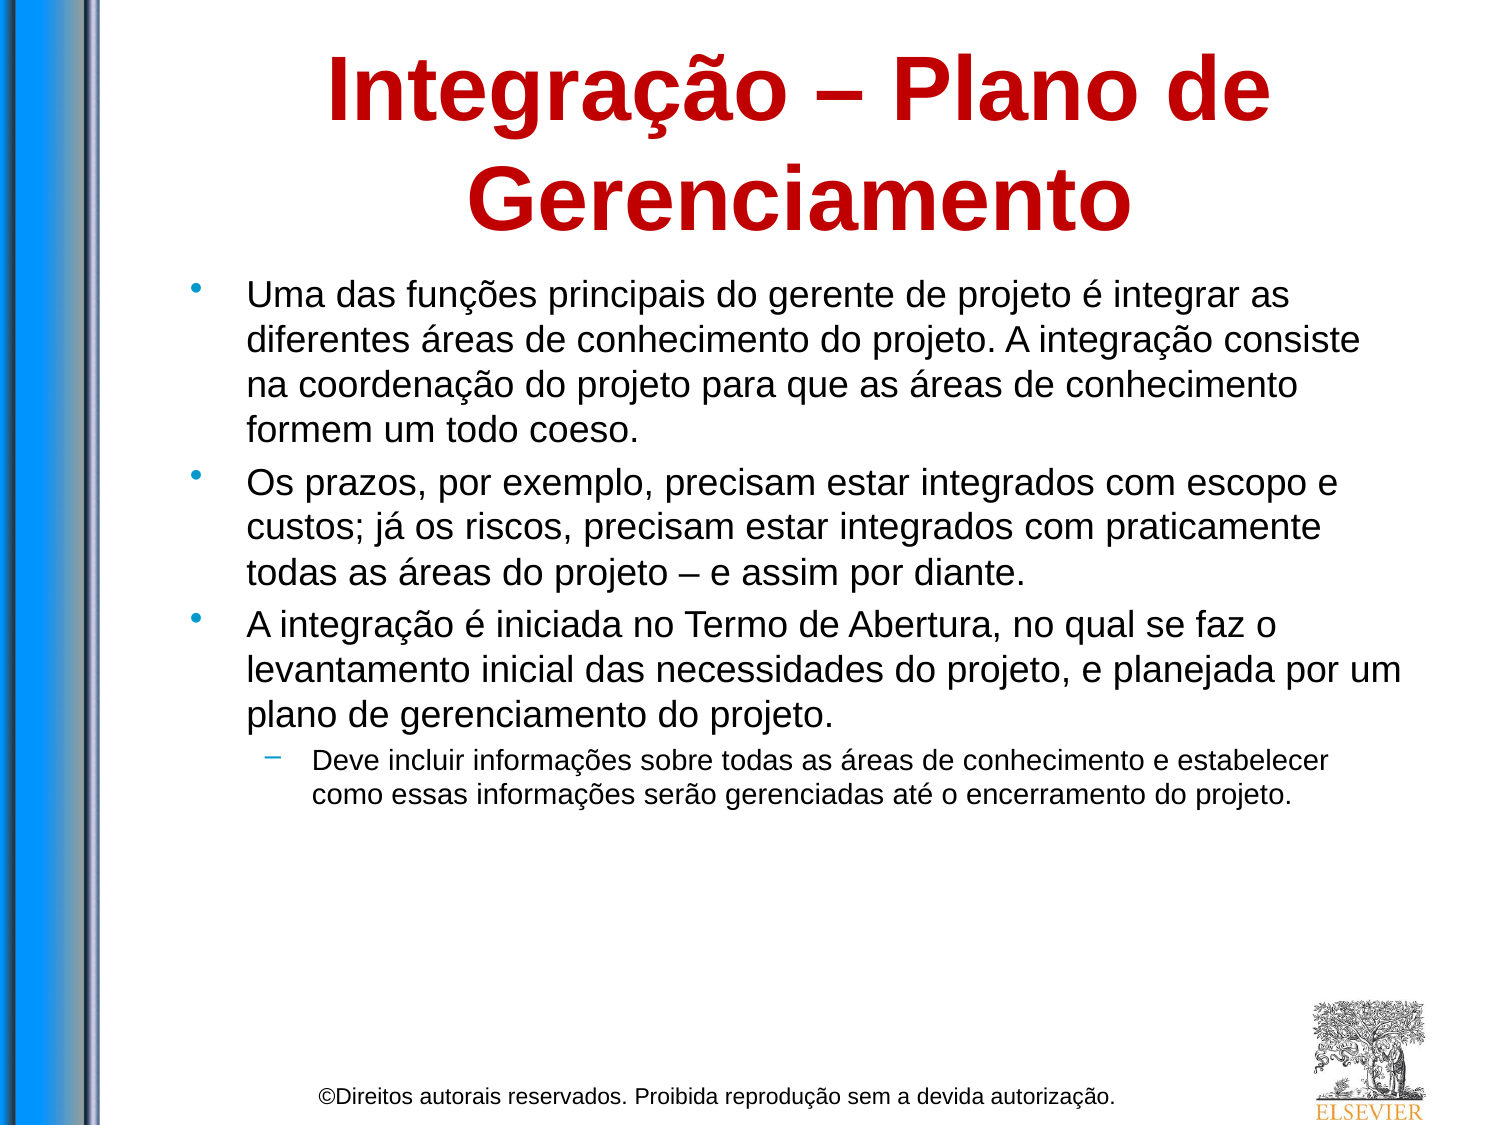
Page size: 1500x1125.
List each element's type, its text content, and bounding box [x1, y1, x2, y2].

list Uma das funções principais do gerente de projeto é integrar as diferentes áreas de conhecimento do projeto. A integração consiste na coordenação do projeto para que as áreas de conhecimento formem um todo coeso. Os prazos, por exemplo, precisam estar integrados com escopo e custos; já os riscos, precisam estar integrados com praticamente todas as áreas do projeto – e assim por diante. A integração é iniciada no Termo de Abertura, no qual se faz o levantamento inicial das necessidades do projeto, e planejada por um plano de gerenciamento do projeto. Deve incluir informações sobre todas as áreas de conhecimento e estabelecer como essas informações serão gerenciadas até o encerramento do projeto. [174, 262, 1425, 1005]
title Integração – Plano de Gerenciamento [174, 45, 1425, 233]
picture [0, 0, 1500, 1125]
footer ©Direitos autorais reservados. Proibida reprodução sem a devida autorização. [147, 1046, 1288, 1125]
